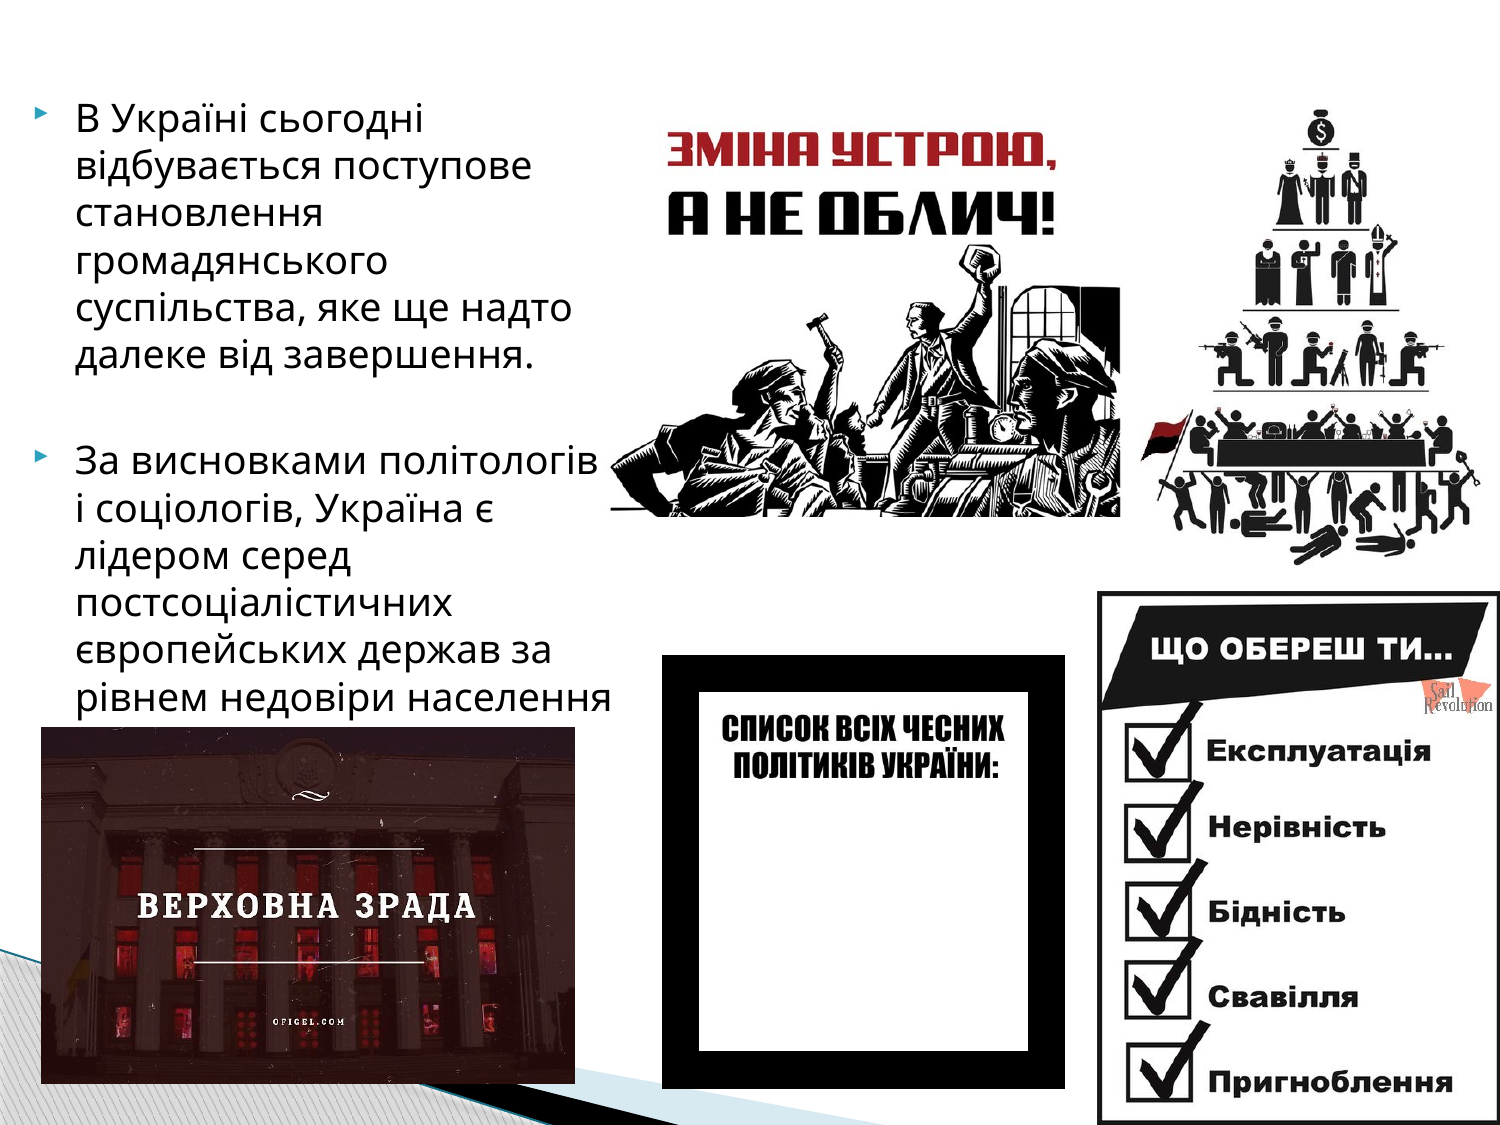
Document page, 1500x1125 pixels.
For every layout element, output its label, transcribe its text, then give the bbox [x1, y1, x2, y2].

picture [40, 727, 575, 1084]
picture [604, 101, 1123, 517]
picture [1127, 89, 1500, 582]
picture [1096, 590, 1500, 1125]
list В Україні сьогодні відбувається поступове становлення громадянського суспільства, яке ще надто далеке від завершення. За висновками політологів і соціологів, Україна є лідером серед постсоціалістичних європейських держав за рівнем недовіри населення владним структурам. [0, 85, 628, 829]
picture [698, 692, 1028, 1052]
